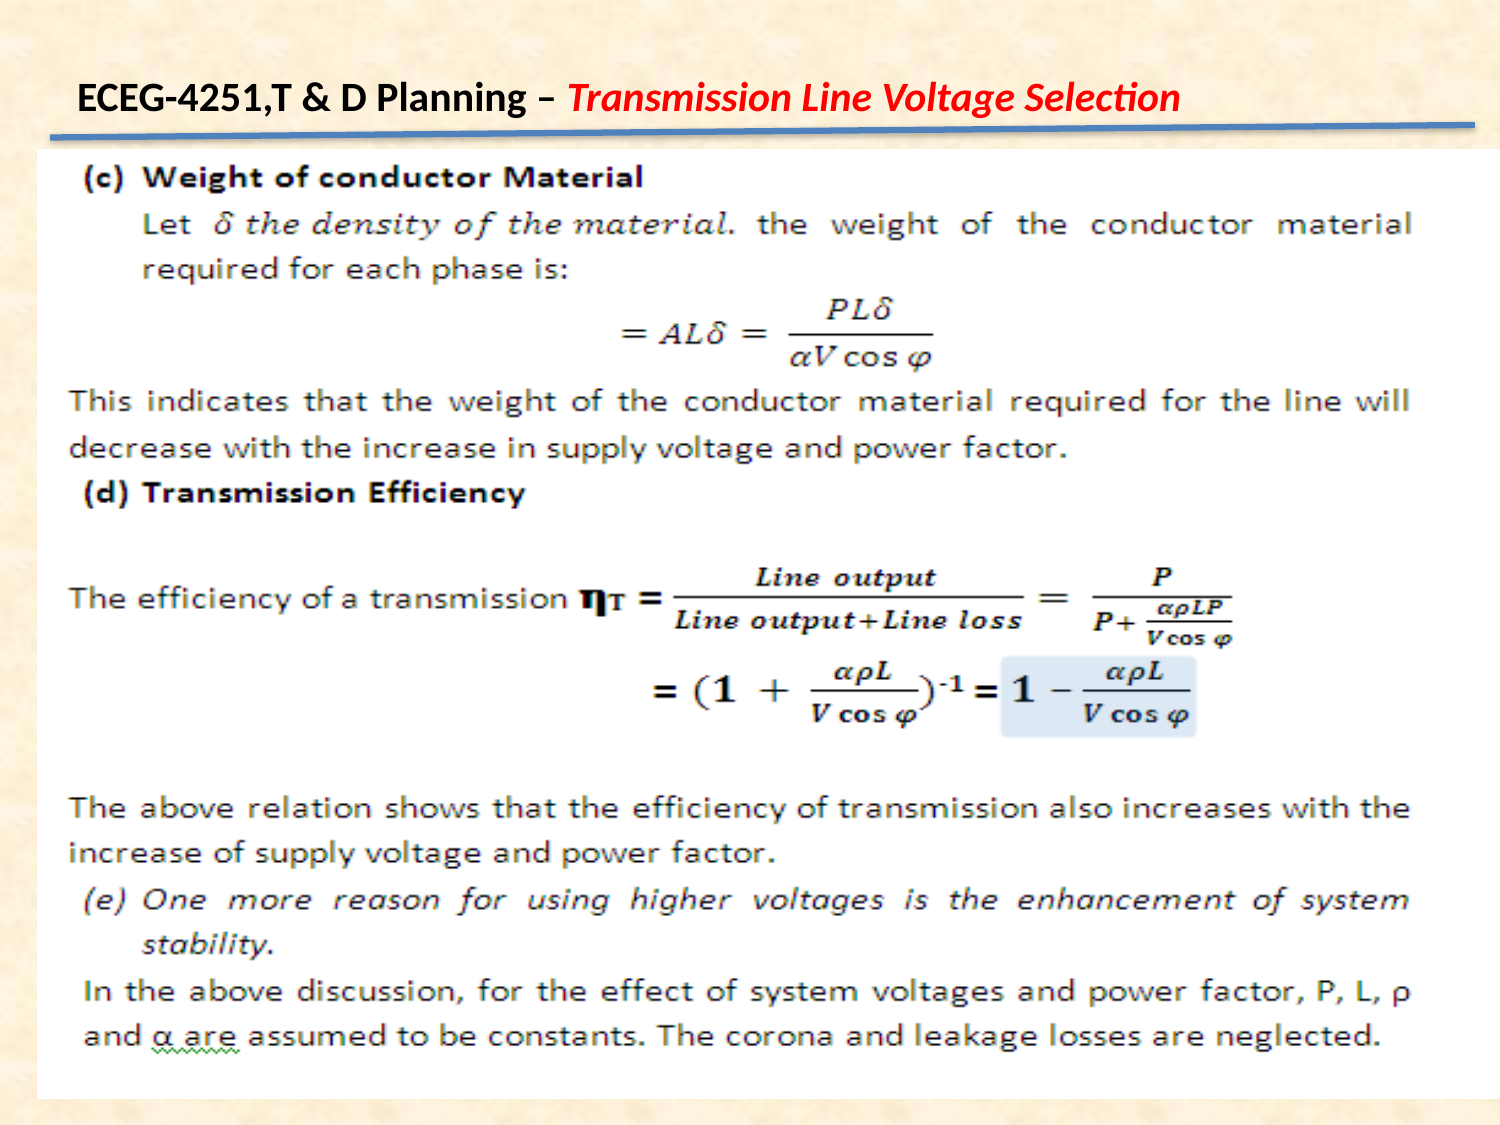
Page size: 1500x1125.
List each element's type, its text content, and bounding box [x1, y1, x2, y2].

text_box ECEG-4251,T & D Planning – Transmission Line Voltage Selection [62, 62, 1338, 123]
picture [0, 0, 1500, 1125]
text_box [49, 124, 1476, 138]
